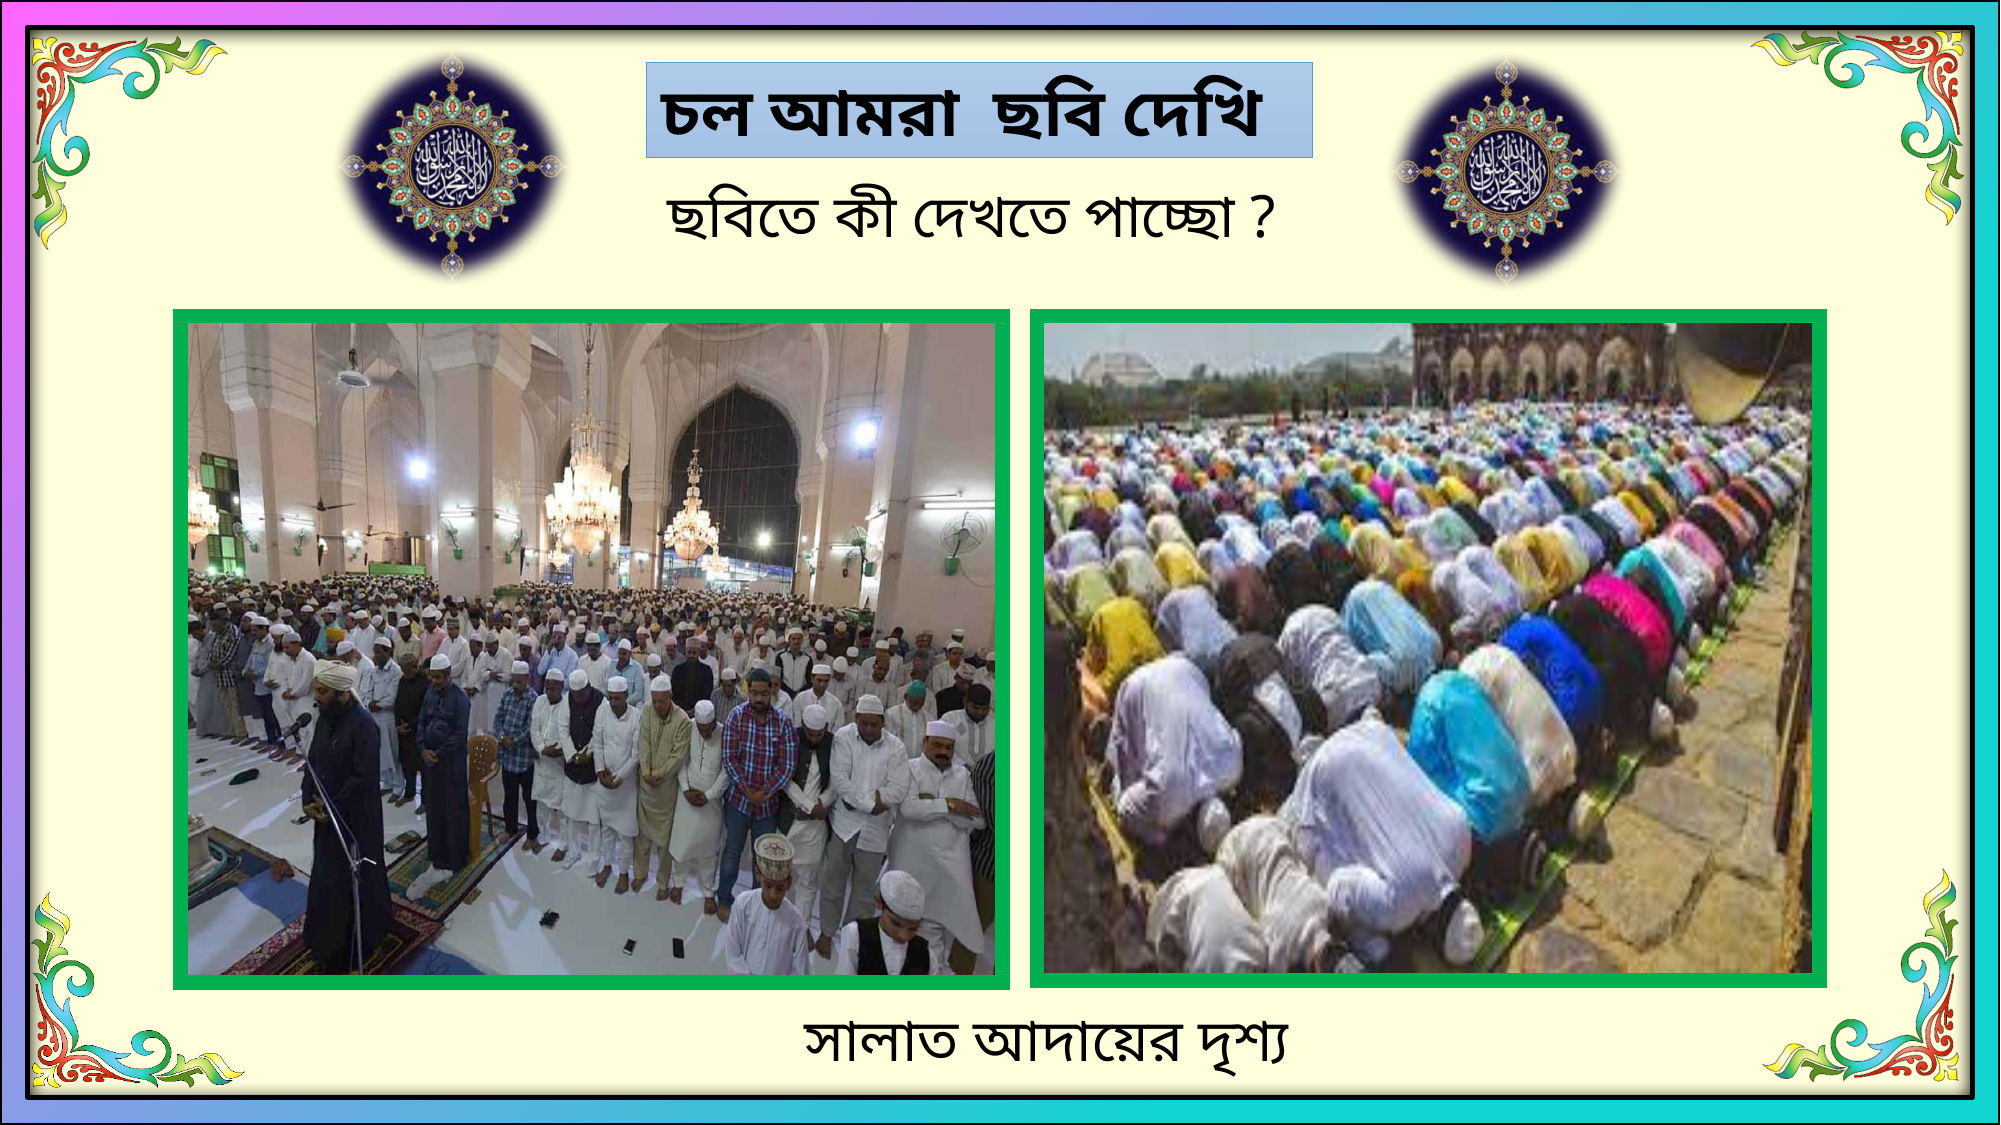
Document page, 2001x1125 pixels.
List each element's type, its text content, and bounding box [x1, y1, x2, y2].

picture [328, 42, 577, 291]
picture [1749, 30, 1964, 226]
picture [22, 37, 237, 249]
text_box ছবিতে কী দেখতে পাচ্ছো ? [587, 171, 1356, 257]
picture [1382, 47, 1631, 296]
picture [31, 323, 995, 1089]
text_box সালাত আদায়ের দৃশ্য [789, 996, 1304, 1081]
picture [1044, 323, 1967, 1081]
text_box [0, 0, 2000, 1125]
text_box চল আমরা ছবি দেখি [646, 62, 1313, 158]
